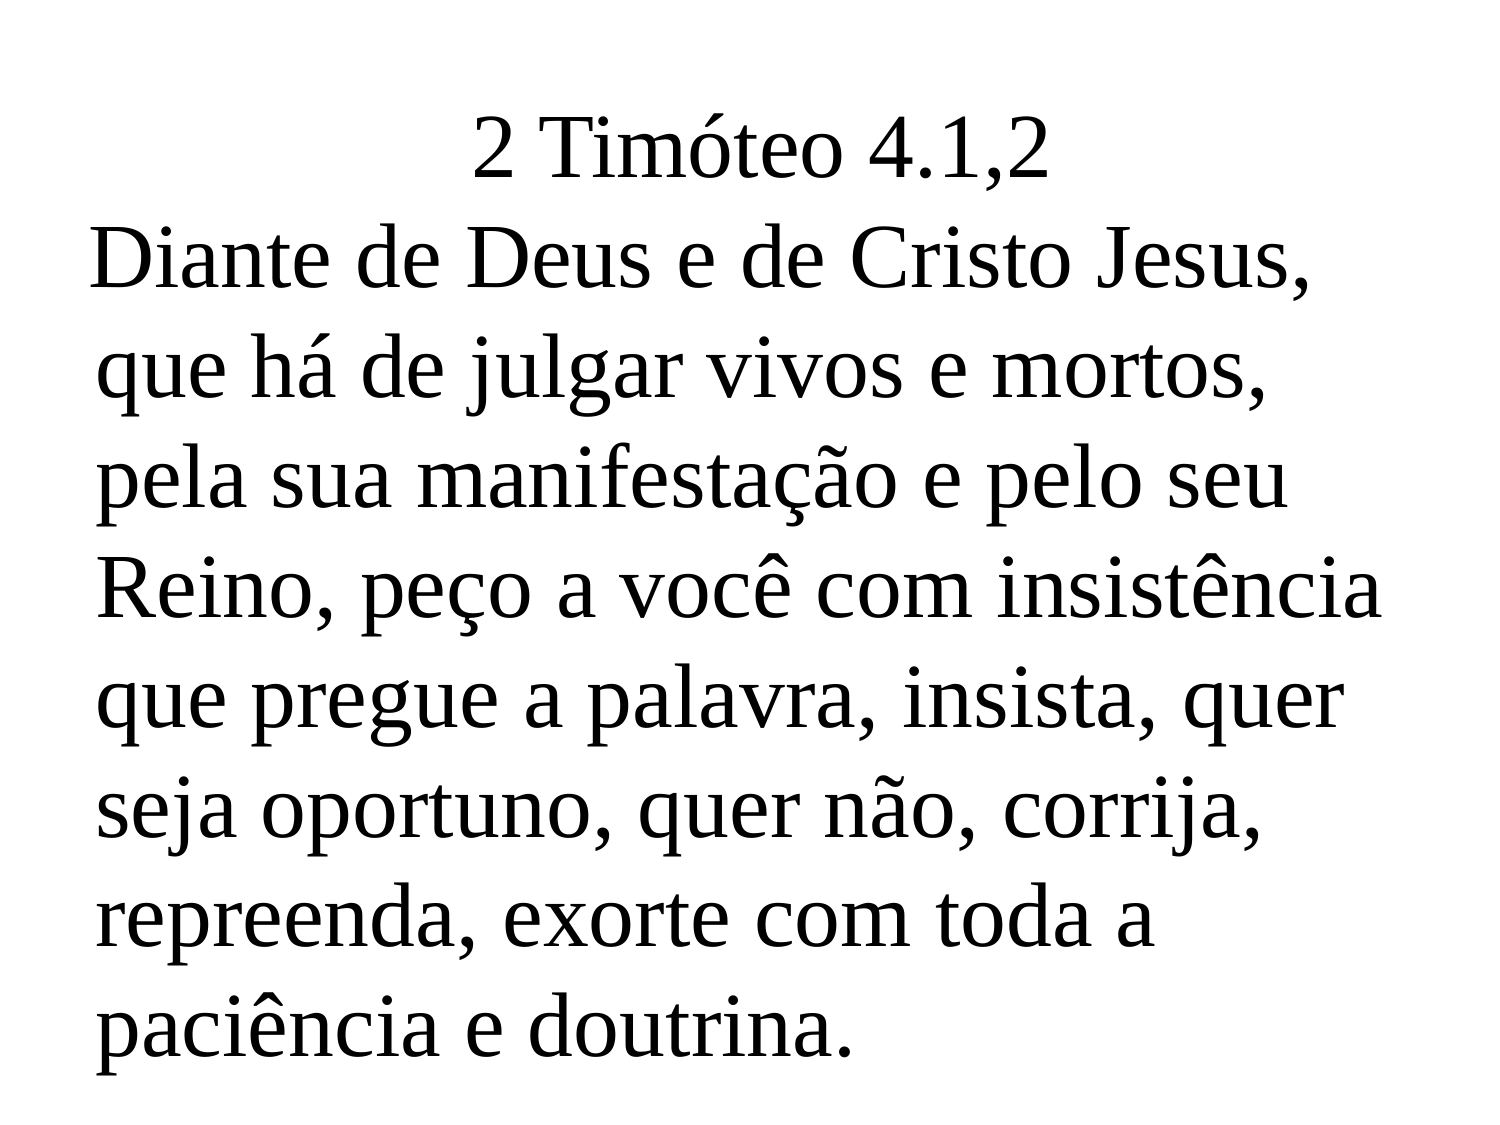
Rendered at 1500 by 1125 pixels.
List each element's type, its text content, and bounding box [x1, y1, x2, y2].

text_box 2 Timóteo 4.1,2 Diante de Deus e de Cristo Jesus, que há de julgar vivos e mortos, pela sua manifestação e pelo seu Reino, peço a você com insistência que pregue a palavra, insista, quer seja oportuno, quer não, corrija, repreenda, exorte com toda a paciência e doutrina. [0, 78, 1424, 1125]
